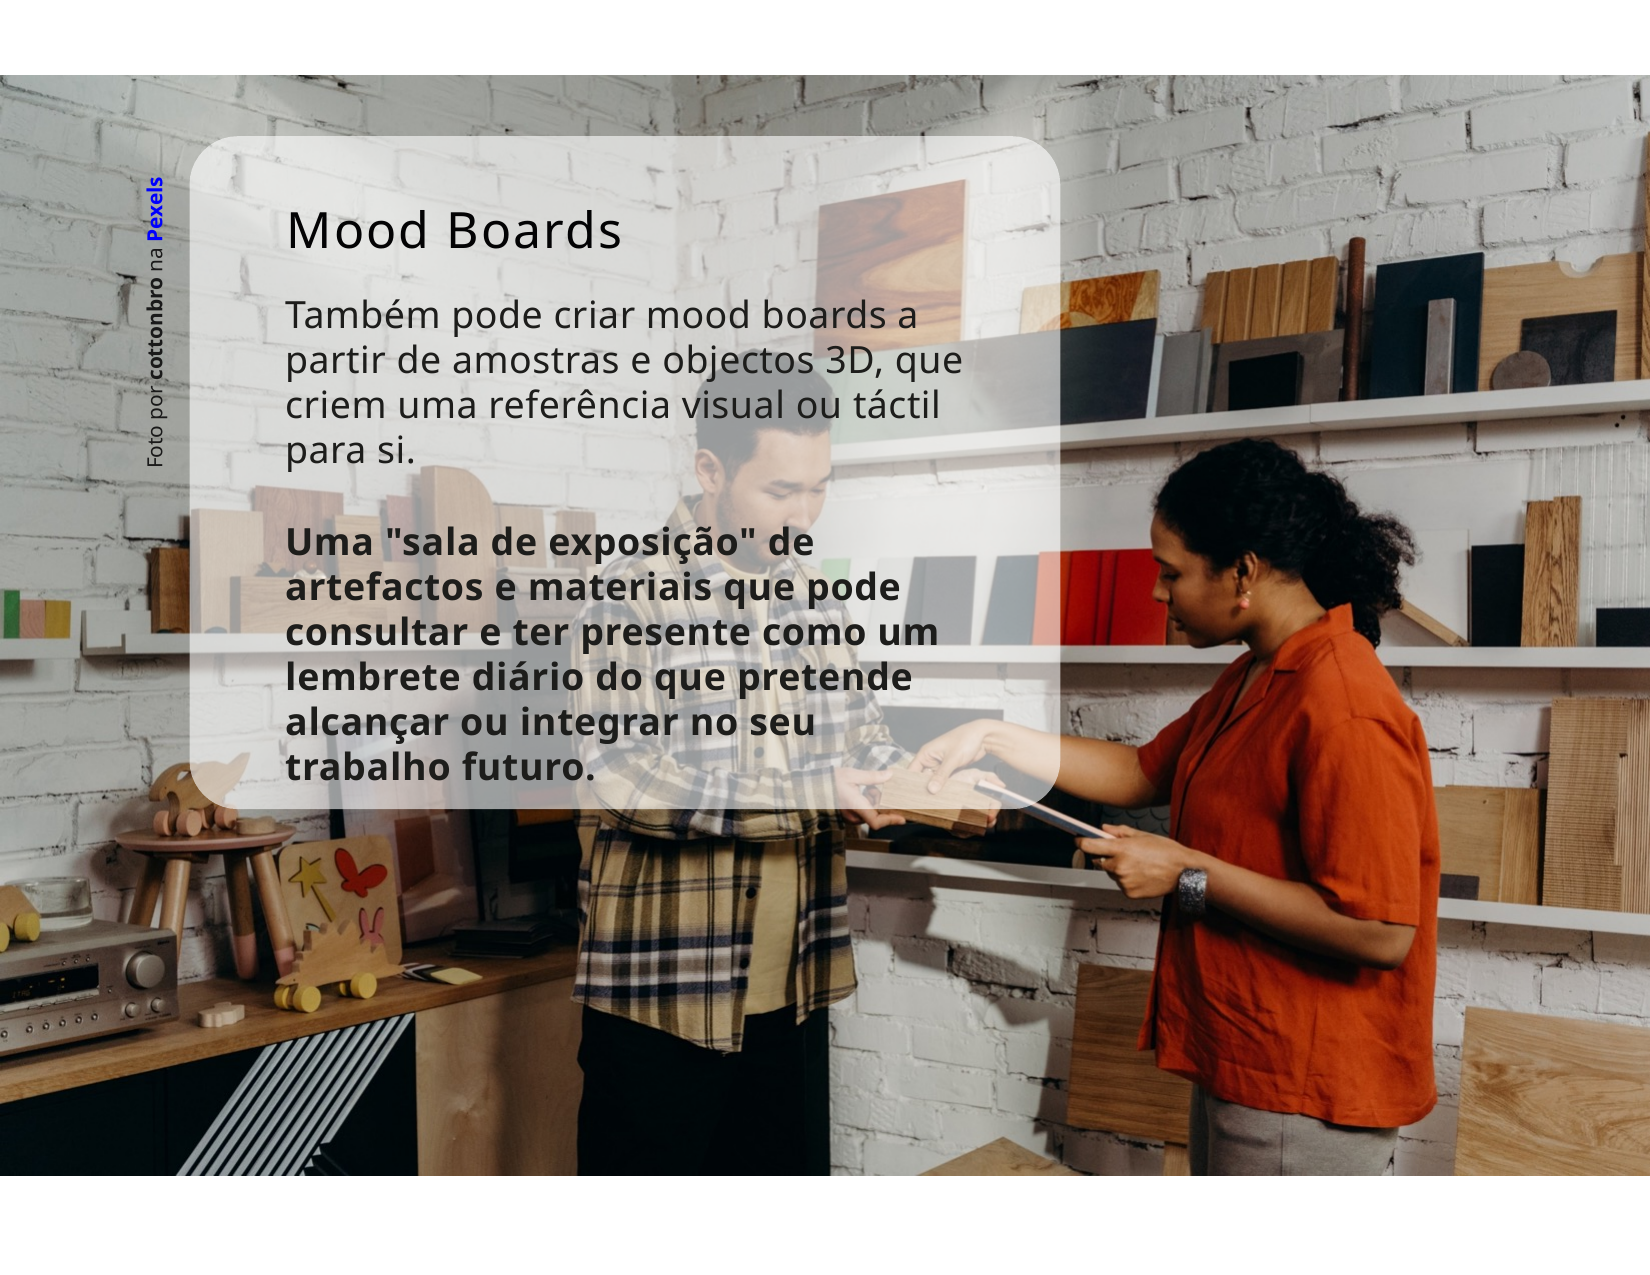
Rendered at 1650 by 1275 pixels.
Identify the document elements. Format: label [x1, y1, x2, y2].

picture [0, 75, 1650, 1177]
